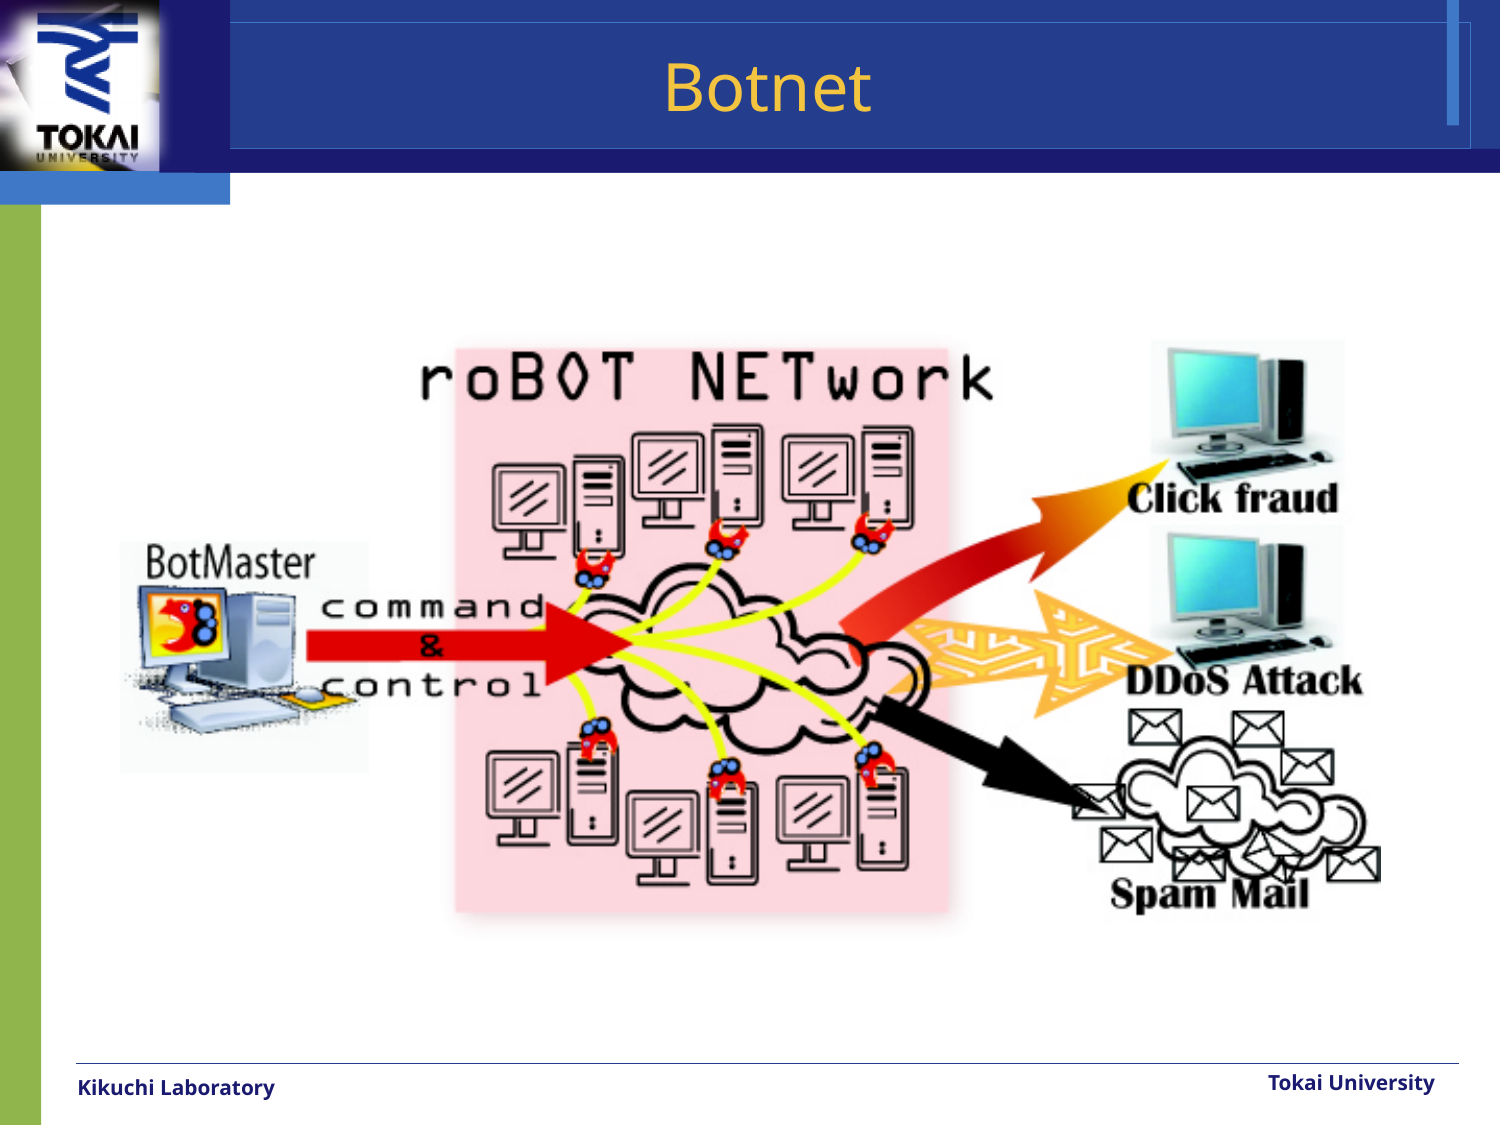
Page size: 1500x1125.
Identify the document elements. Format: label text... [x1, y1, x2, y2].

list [119, 323, 1381, 952]
slide_number Kikuchi Laboratory [62, 1066, 476, 1105]
picture [0, 0, 159, 171]
footer Tokai University [1149, 1062, 1451, 1100]
title Botnet [122, 38, 1413, 131]
